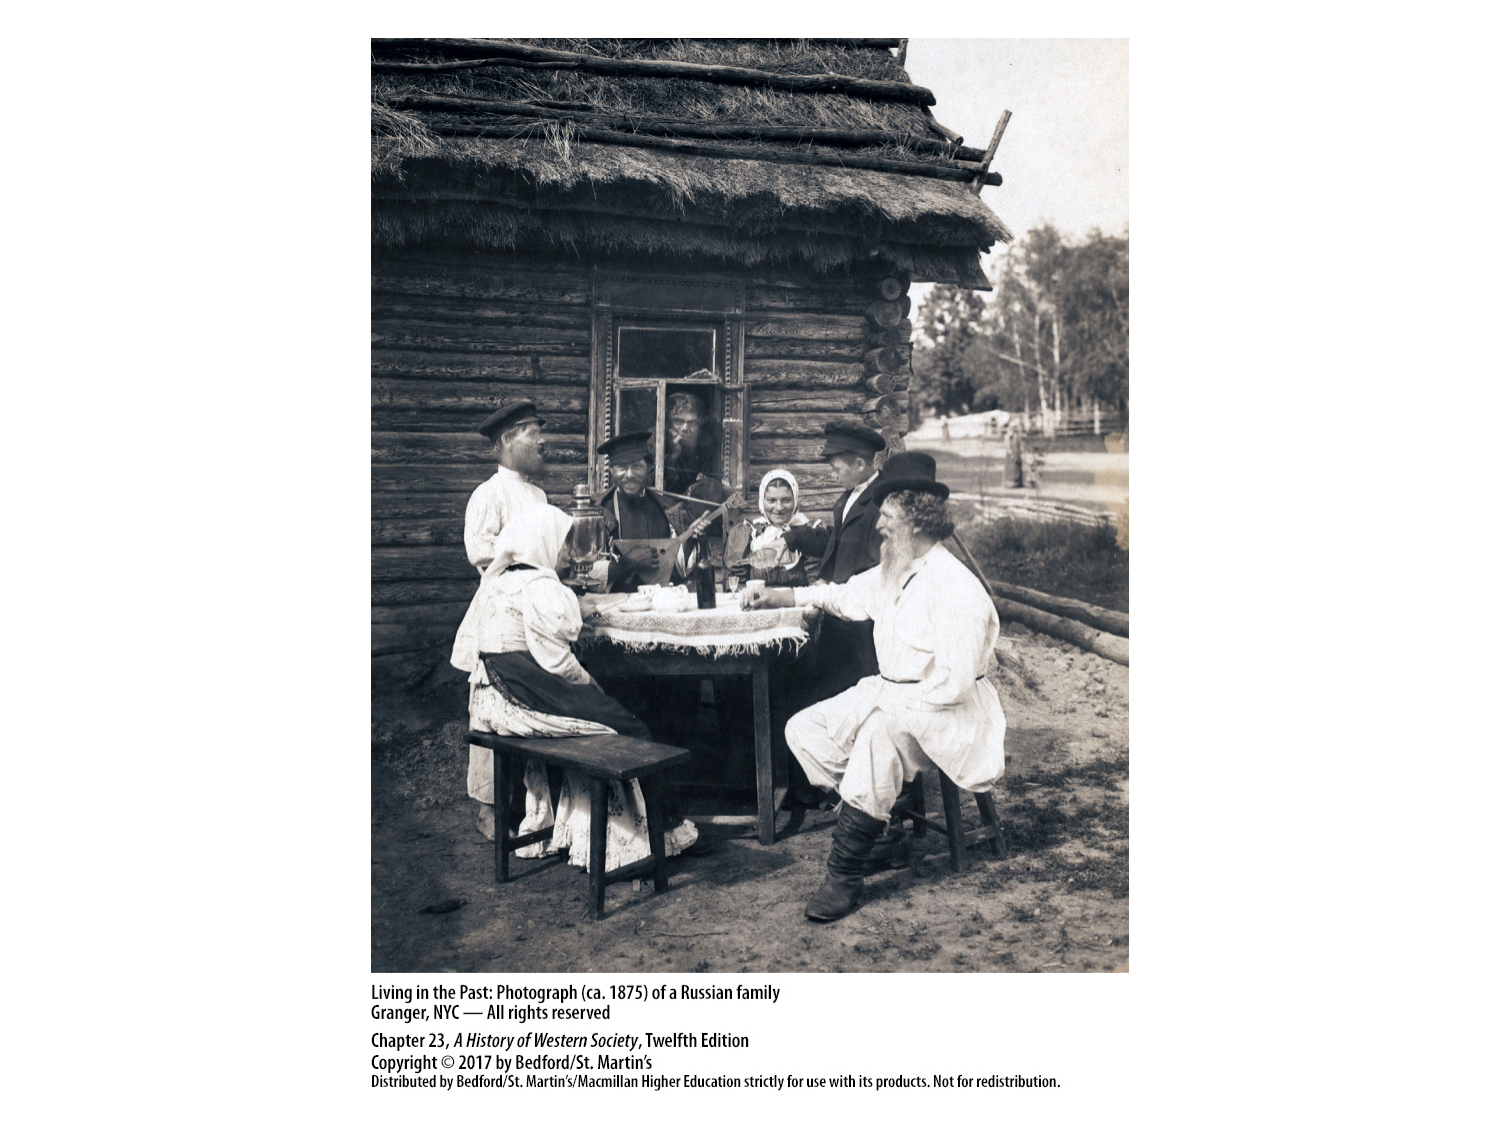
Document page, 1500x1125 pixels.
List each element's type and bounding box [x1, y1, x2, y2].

picture [362, 30, 1138, 1095]
